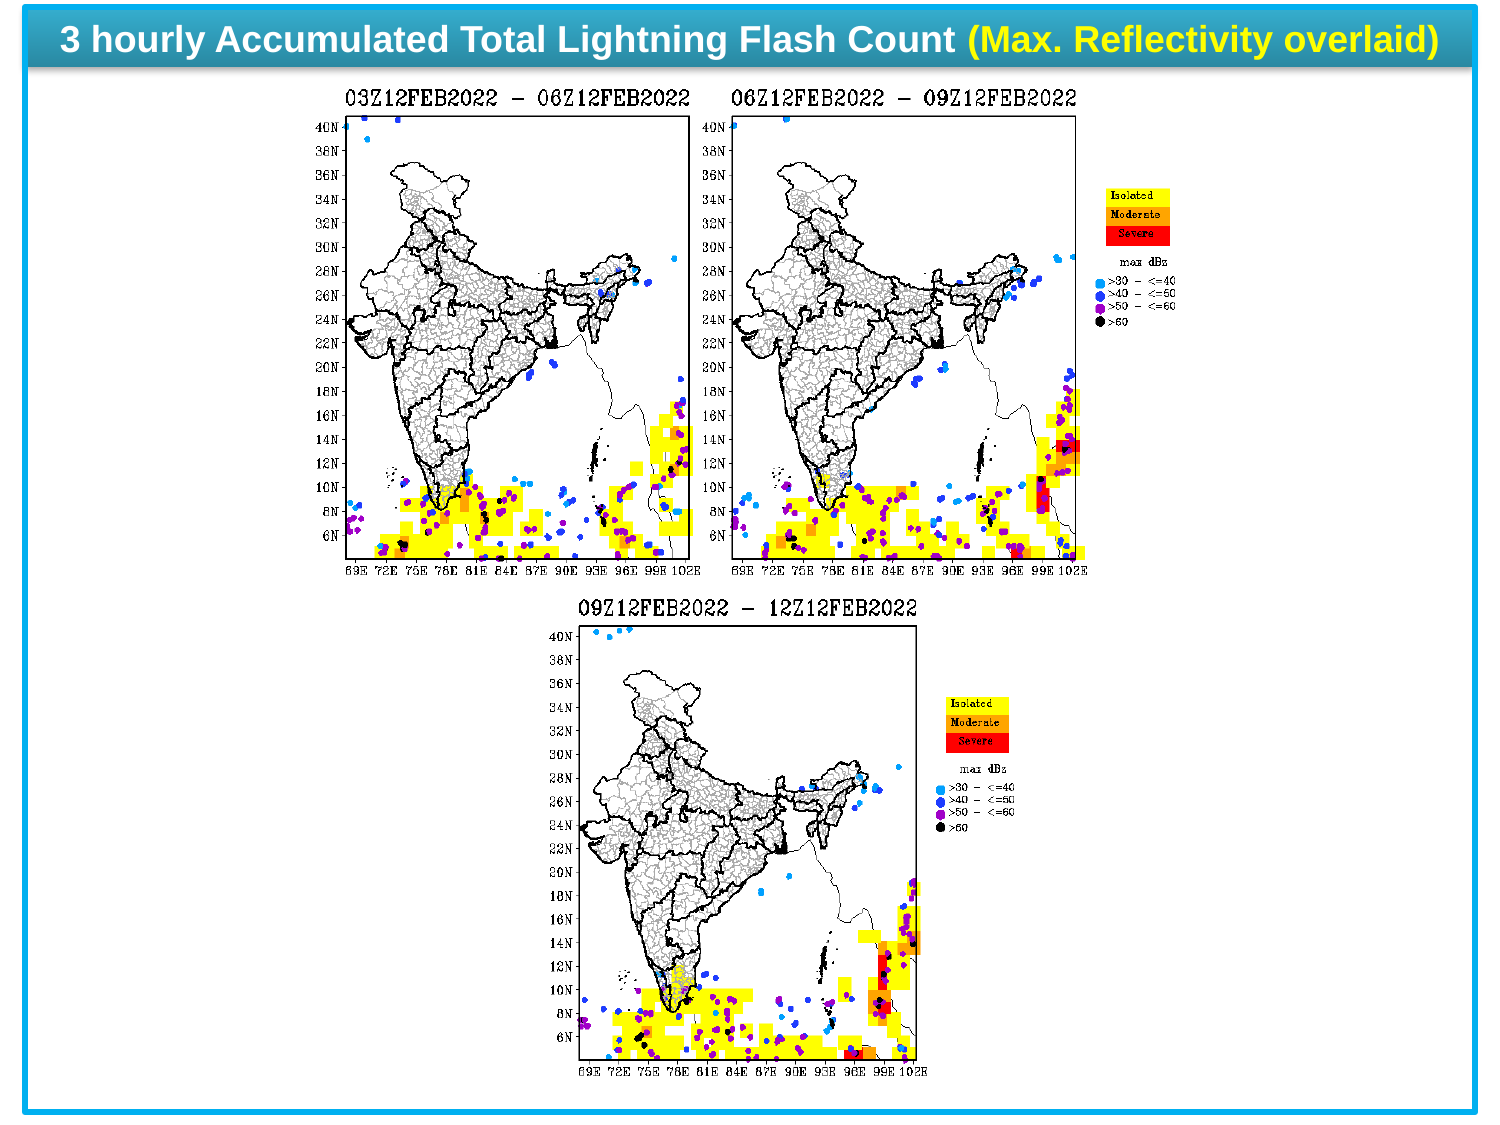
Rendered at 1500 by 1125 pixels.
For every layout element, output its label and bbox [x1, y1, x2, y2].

picture [314, 89, 1176, 1076]
text_box [23, 5, 1477, 1114]
